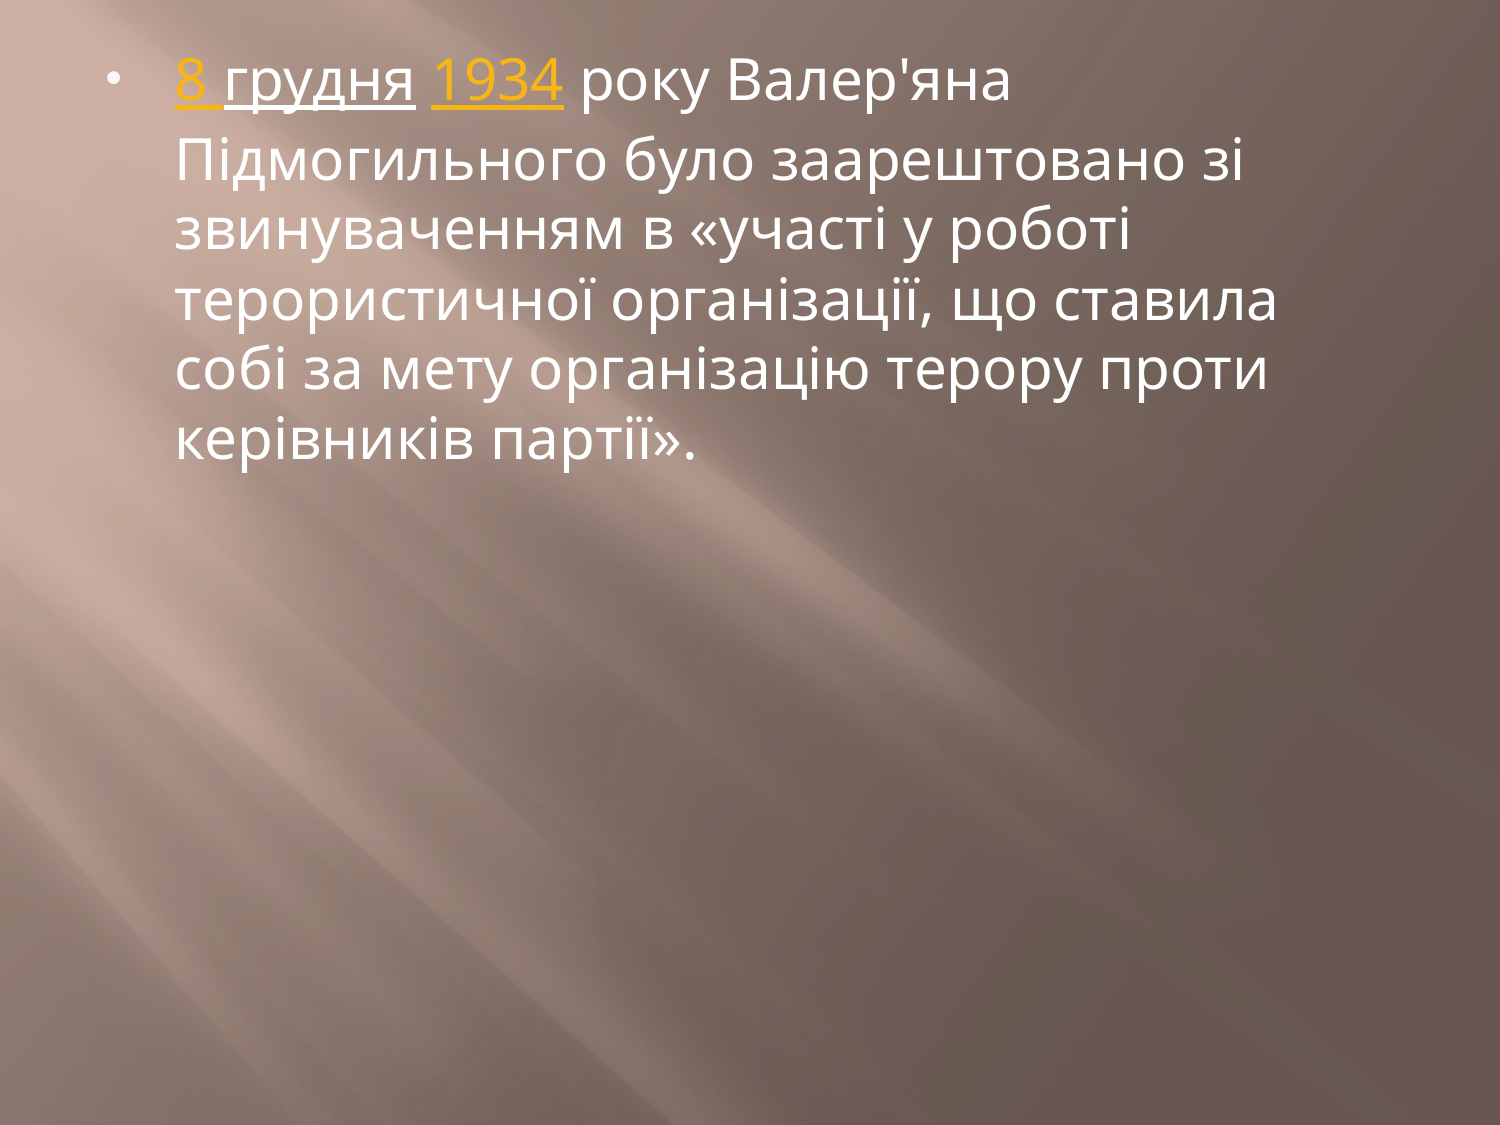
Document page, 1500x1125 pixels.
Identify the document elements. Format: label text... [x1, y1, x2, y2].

list 8 грудня 1934 року Валер'яна Підмогильного було заарештовано зі звинуваченням в «участі у роботі терористичної організації, що ставила собі за мету організацію терору проти керівників партії». [70, 35, 1421, 808]
